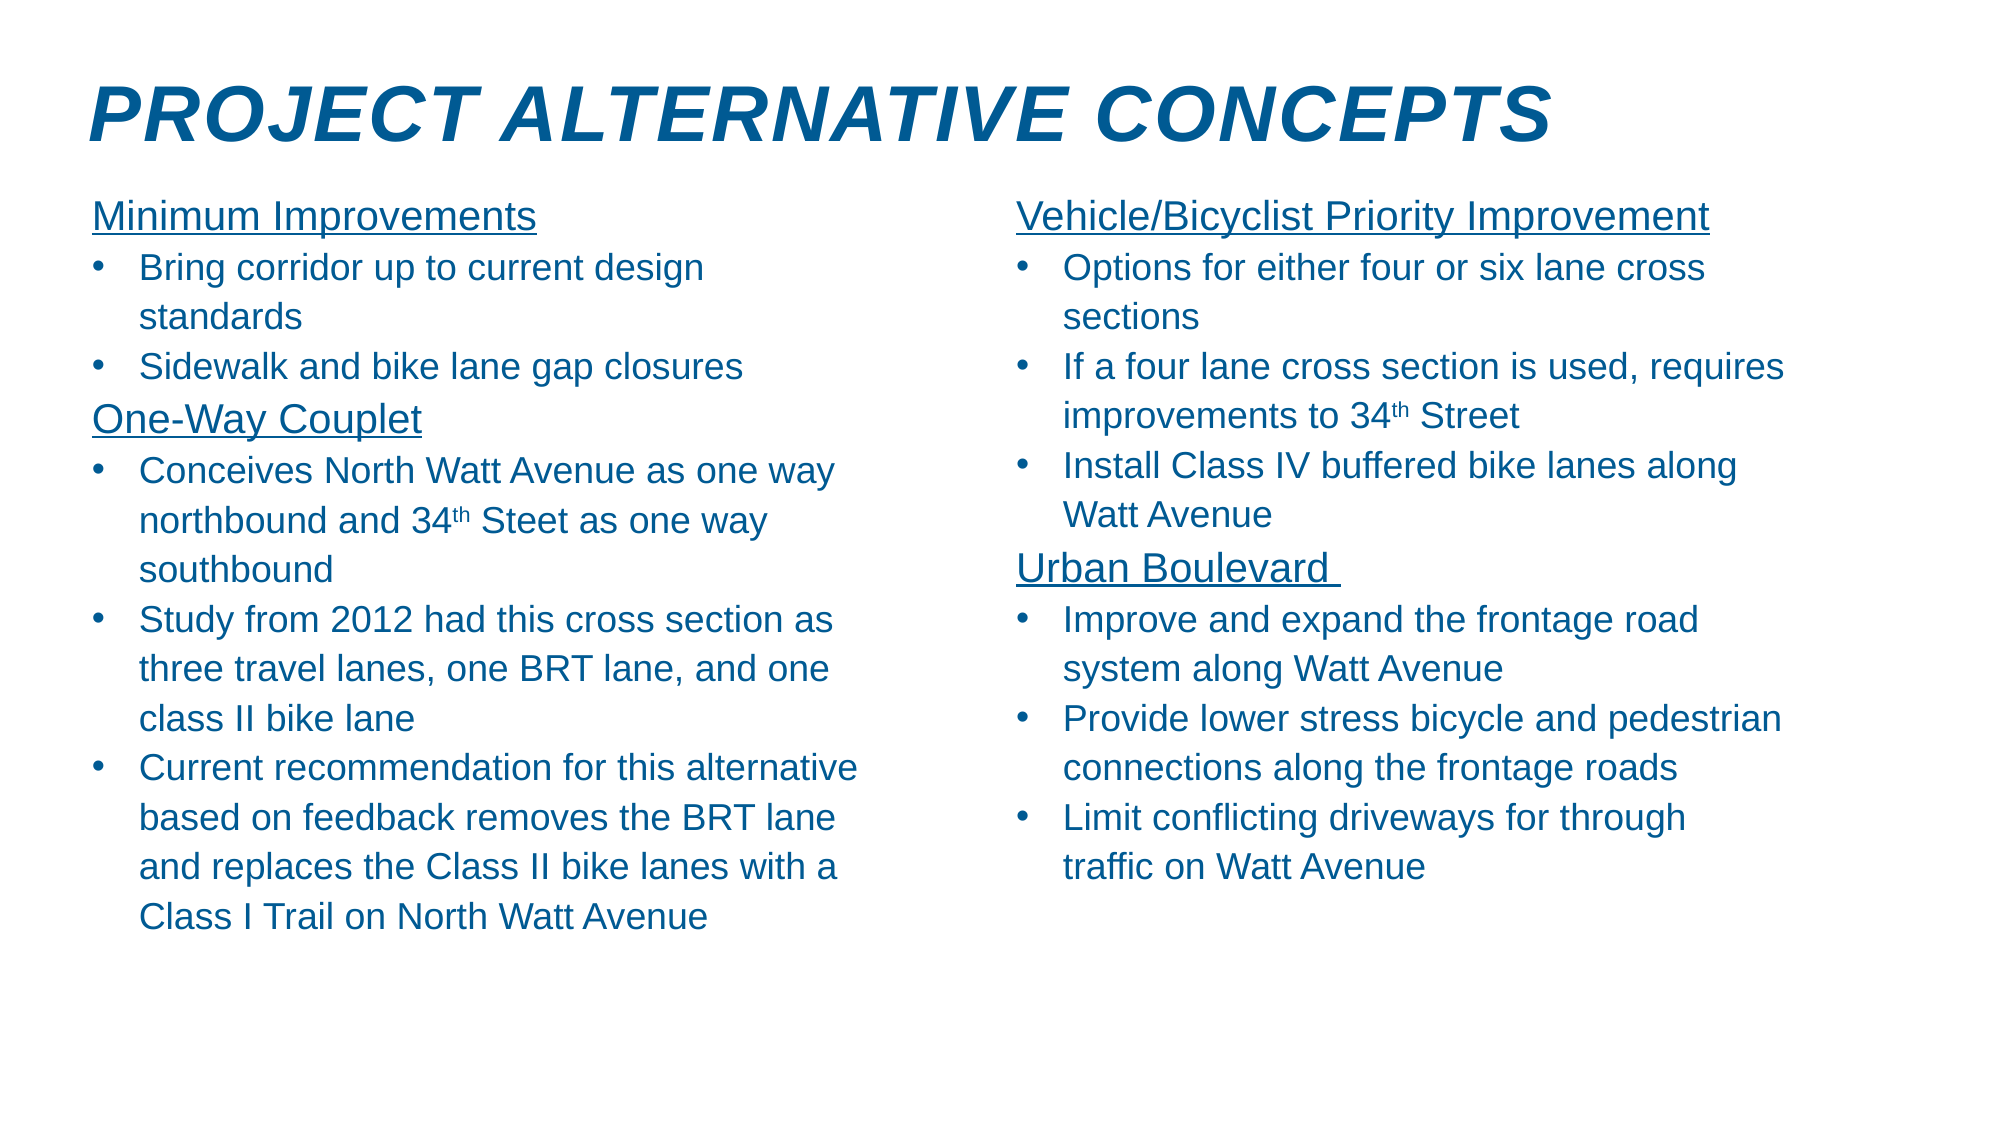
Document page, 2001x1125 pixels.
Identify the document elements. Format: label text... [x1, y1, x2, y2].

list Minimum Improvements Bring corridor up to current design standards Sidewalk and bike lane gap closures One-Way Couplet Conceives North Watt Avenue as one way northbound and 34th Steet as one way southbound Study from 2012 had this cross section as three travel lanes, one BRT lane, and one class II bike lane Current recommendation for this alternative based on feedback removes the BRT lane and replaces the Class II bike lanes with a Class I Trail on North Watt Avenue [77, 176, 879, 945]
text_box Vehicle/Bicyclist Priority Improvement Options for either four or six lane cross sections If a four lane cross section is used, requires improvements to 34th Street Install Class IV buffered bike lanes along Watt Avenue Urban Boulevard Improve and expand the frontage road system along Watt Avenue Provide lower stress bicycle and pedestrian connections along the frontage roads Limit conflicting driveways for through traffic on Watt Avenue [1001, 176, 1803, 945]
list Project Alternative Concepts [73, 65, 1729, 178]
